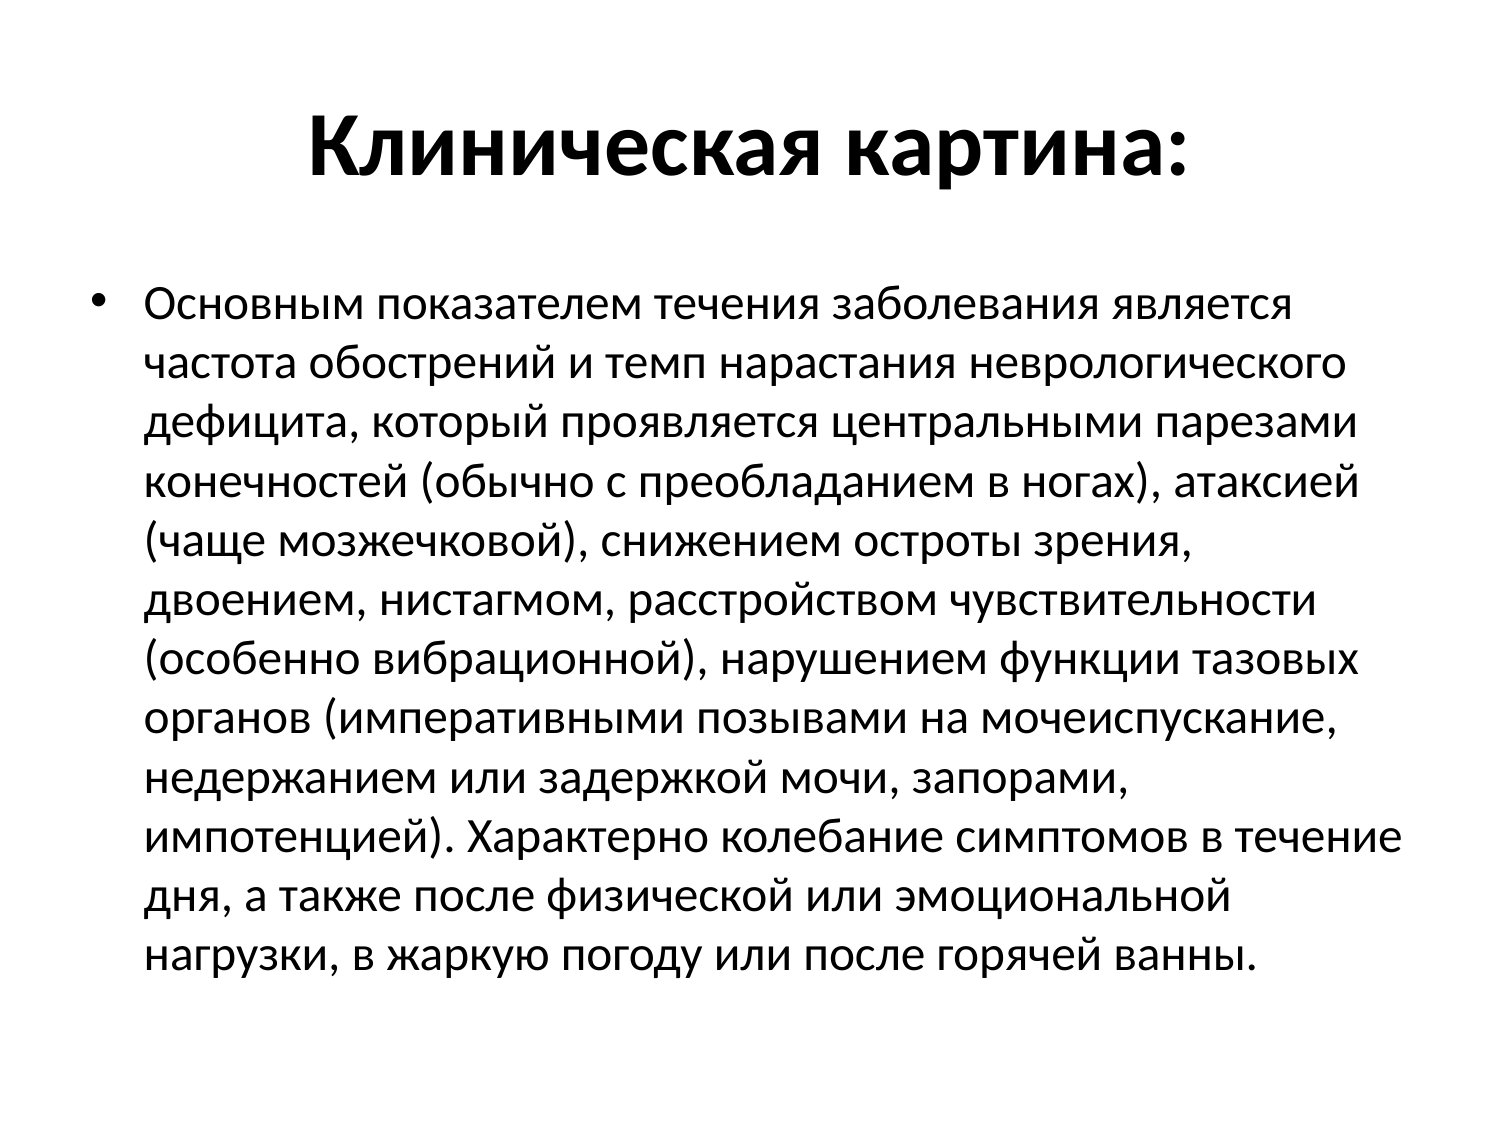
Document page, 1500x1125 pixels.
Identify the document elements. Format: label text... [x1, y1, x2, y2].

list Основным показателем течения заболевания является частота обострений и темп нарастания неврологического дефицита, который проявляется центральными парезами конечностей (обычно с преобладанием в ногах), атаксией (чаще мозжечковой), снижением остроты зрения, двоением, нистагмом, расстройством чувствительности (особенно вибрационной), нарушением функции тазовых органов (императивными позывами на мочеиспускание, недержанием или задержкой мочи, запорами, импотенцией). Характерно колебание симптомов в течение дня, а также после физической или эмоциональной нагрузки, в жаркую погоду или после горячей ванны. [75, 262, 1425, 1005]
title Клиническая картина: [75, 45, 1425, 233]
